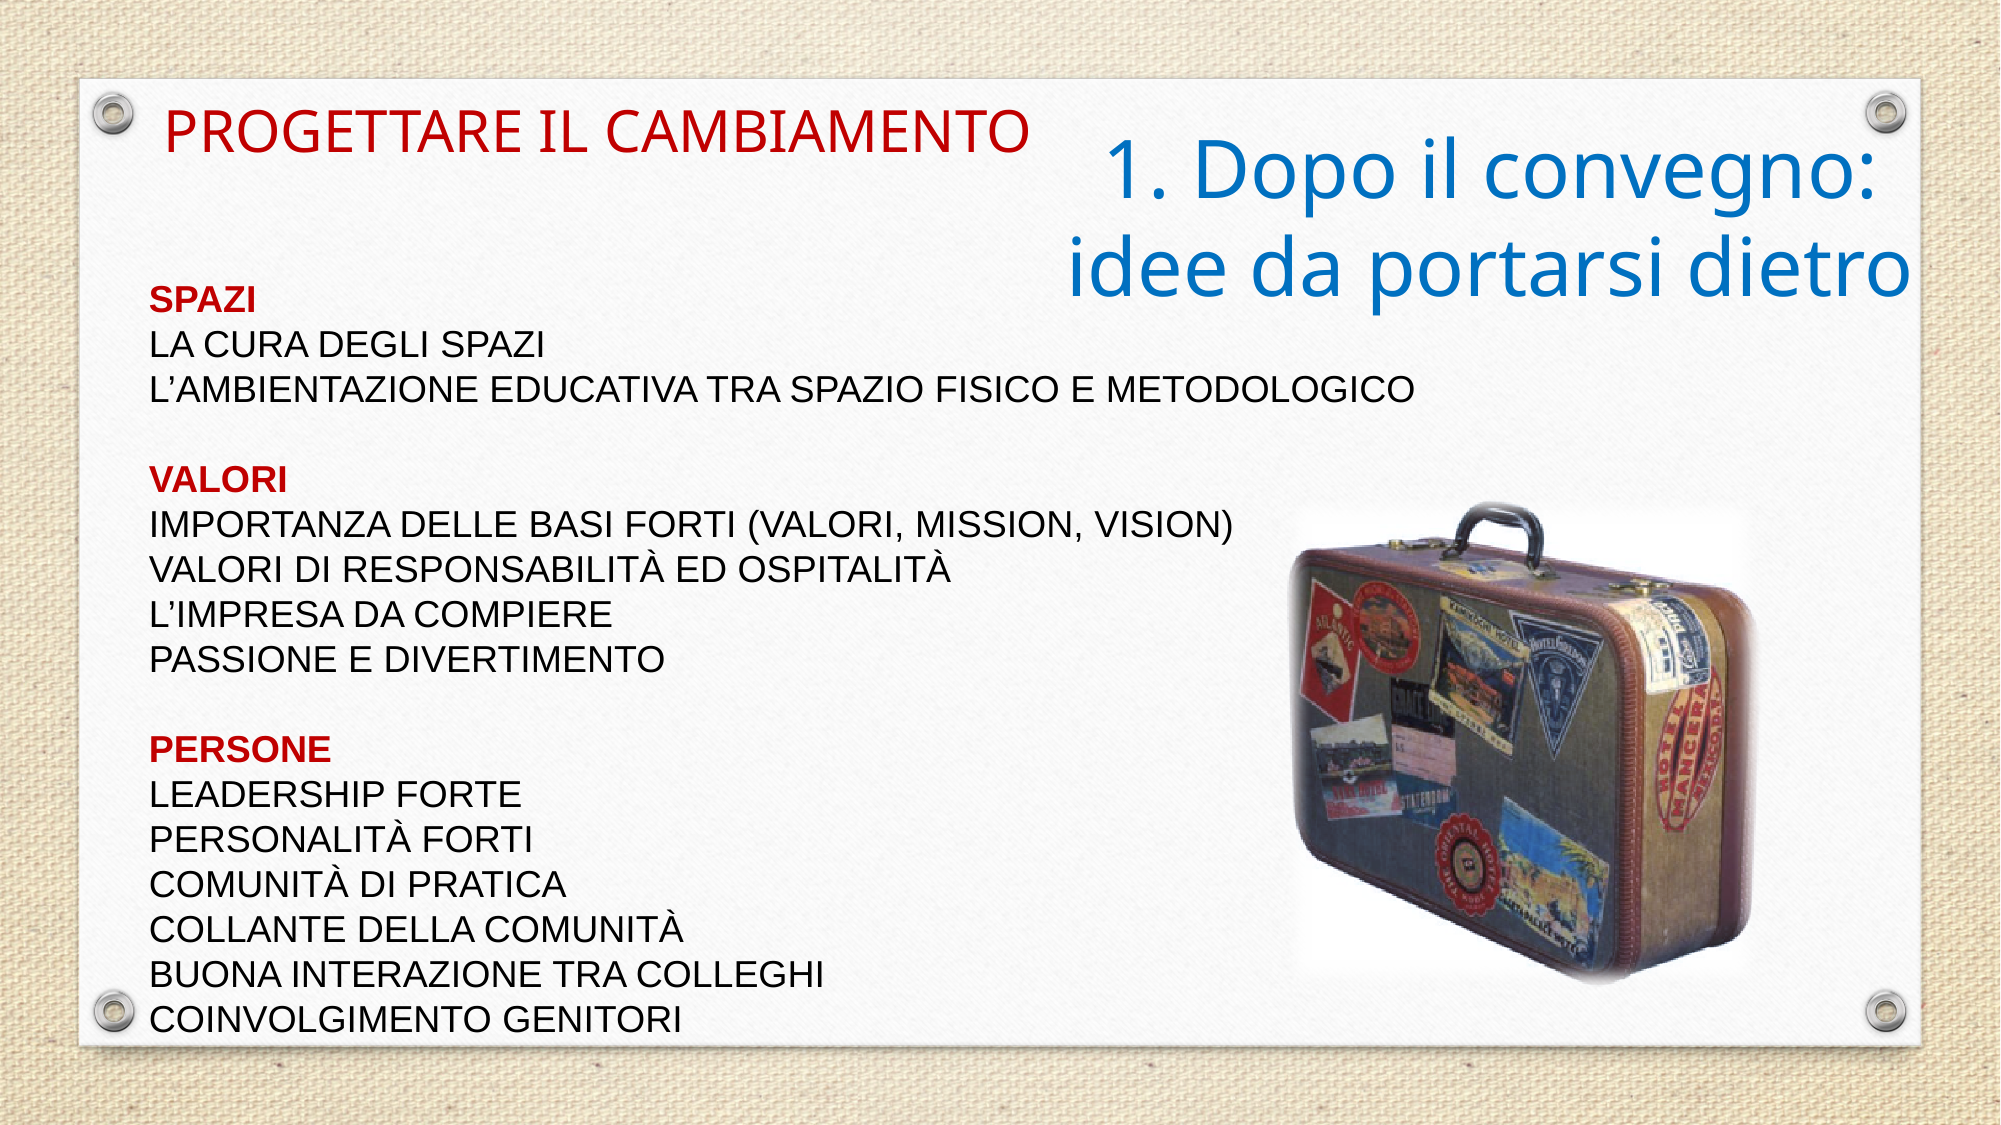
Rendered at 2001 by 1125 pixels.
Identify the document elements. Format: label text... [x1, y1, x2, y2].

text_box PROGETTARE IL CAMBIAMENTO [129, 87, 1067, 172]
text_box SPAZI LA CURA DEGLI SPAZI L’AMBIENTAZIONE EDUCATIVA TRA SPAZIO FISICO E METODOLOGICO VALORI IMPORTANZA DELLE BASI FORTI (VALORI, MISSION, VISION) VALORI DI RESPONSABILITÀ ED OSPITALITÀ L’IMPRESA DA COMPIERE PASSIONE E DIVERTIMENTO PERSONE LEADERSHIP FORTE PERSONALITÀ FORTI COMUNITÀ DI PRATICA COLLANTE DELLA COMUNITÀ BUONA INTERAZIONE TRA COLLEGHI COINVOLGIMENTO GENITORI [134, 267, 1536, 1082]
text_box 1. Dopo il convegno: idee da portarsi dietro [1049, 110, 1932, 325]
picture [0, 0, 2001, 1125]
